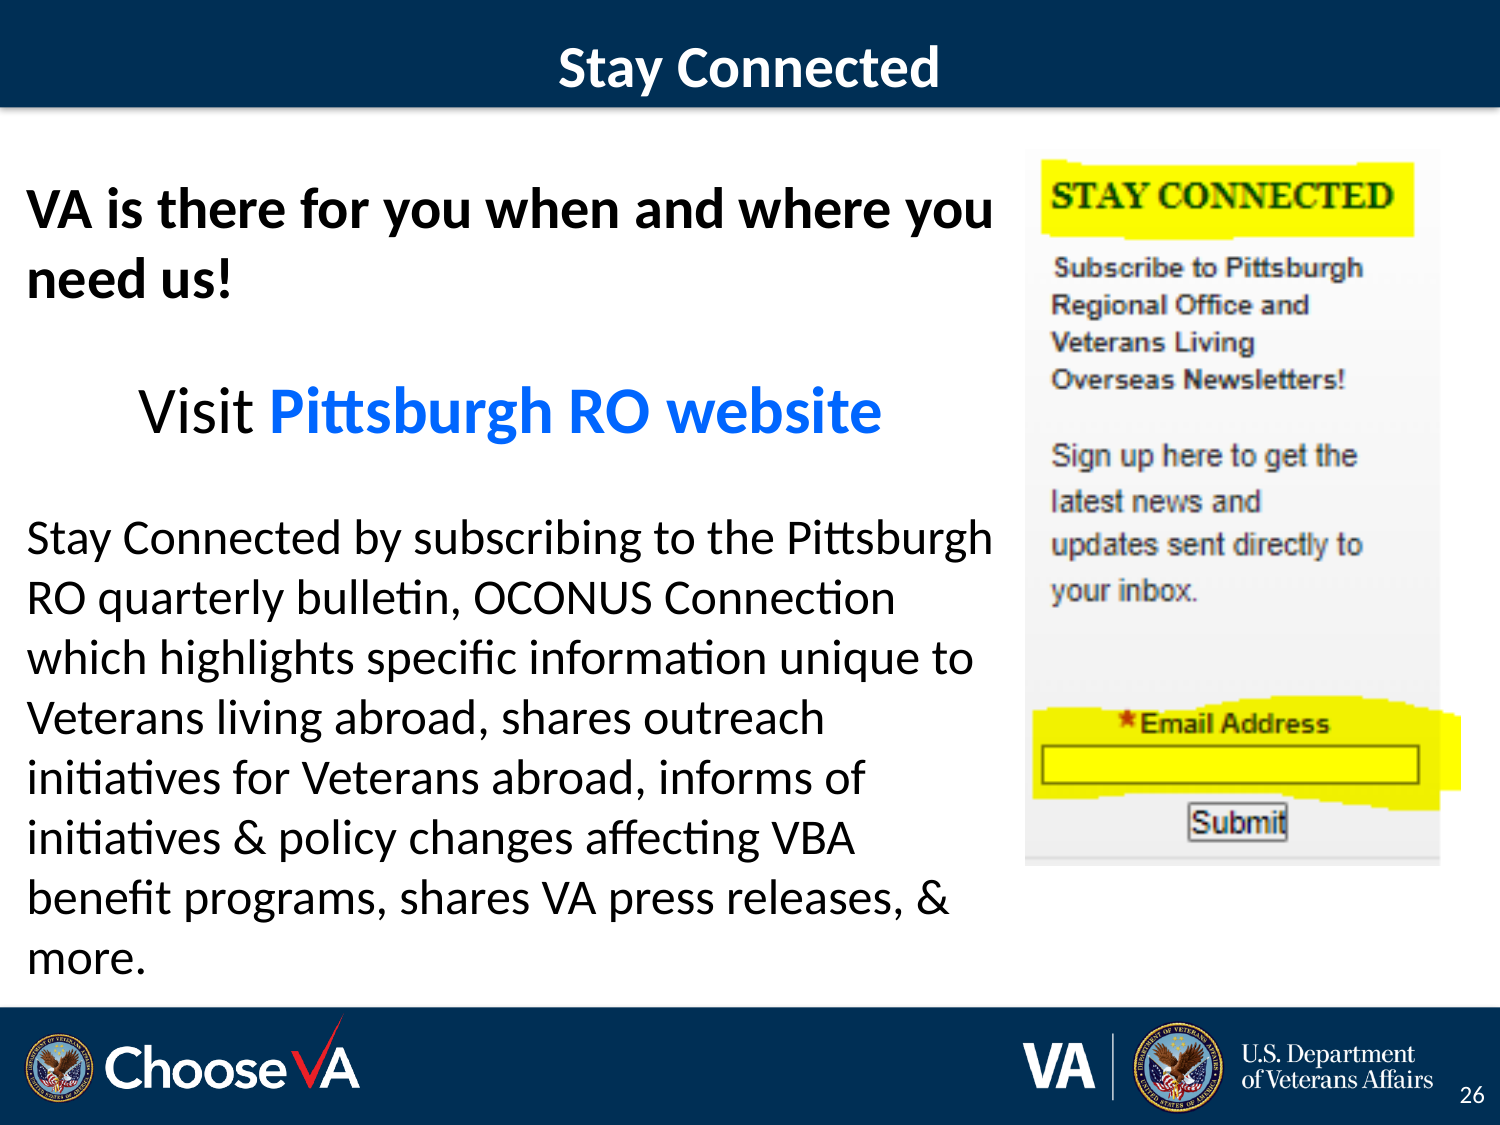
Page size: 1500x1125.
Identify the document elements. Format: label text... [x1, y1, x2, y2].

picture [1024, 148, 1462, 867]
title Stay Connected [0, 0, 1500, 108]
picture [24, 1012, 360, 1103]
text_box VA is there for you when and where you need us! Visit Pittsburgh RO website Stay Connected by subscribing to the Pittsburgh RO quarterly bulletin, OCONUS Connection which highlights specific information unique to Veterans living abroad, shares outreach initiatives for Veterans abroad, informs of initiatives & policy changes affecting VBA benefit programs, shares VA press releases, & more. [11, 162, 1026, 993]
slide_number 26 [1436, 1063, 1500, 1124]
picture [1017, 1014, 1438, 1120]
